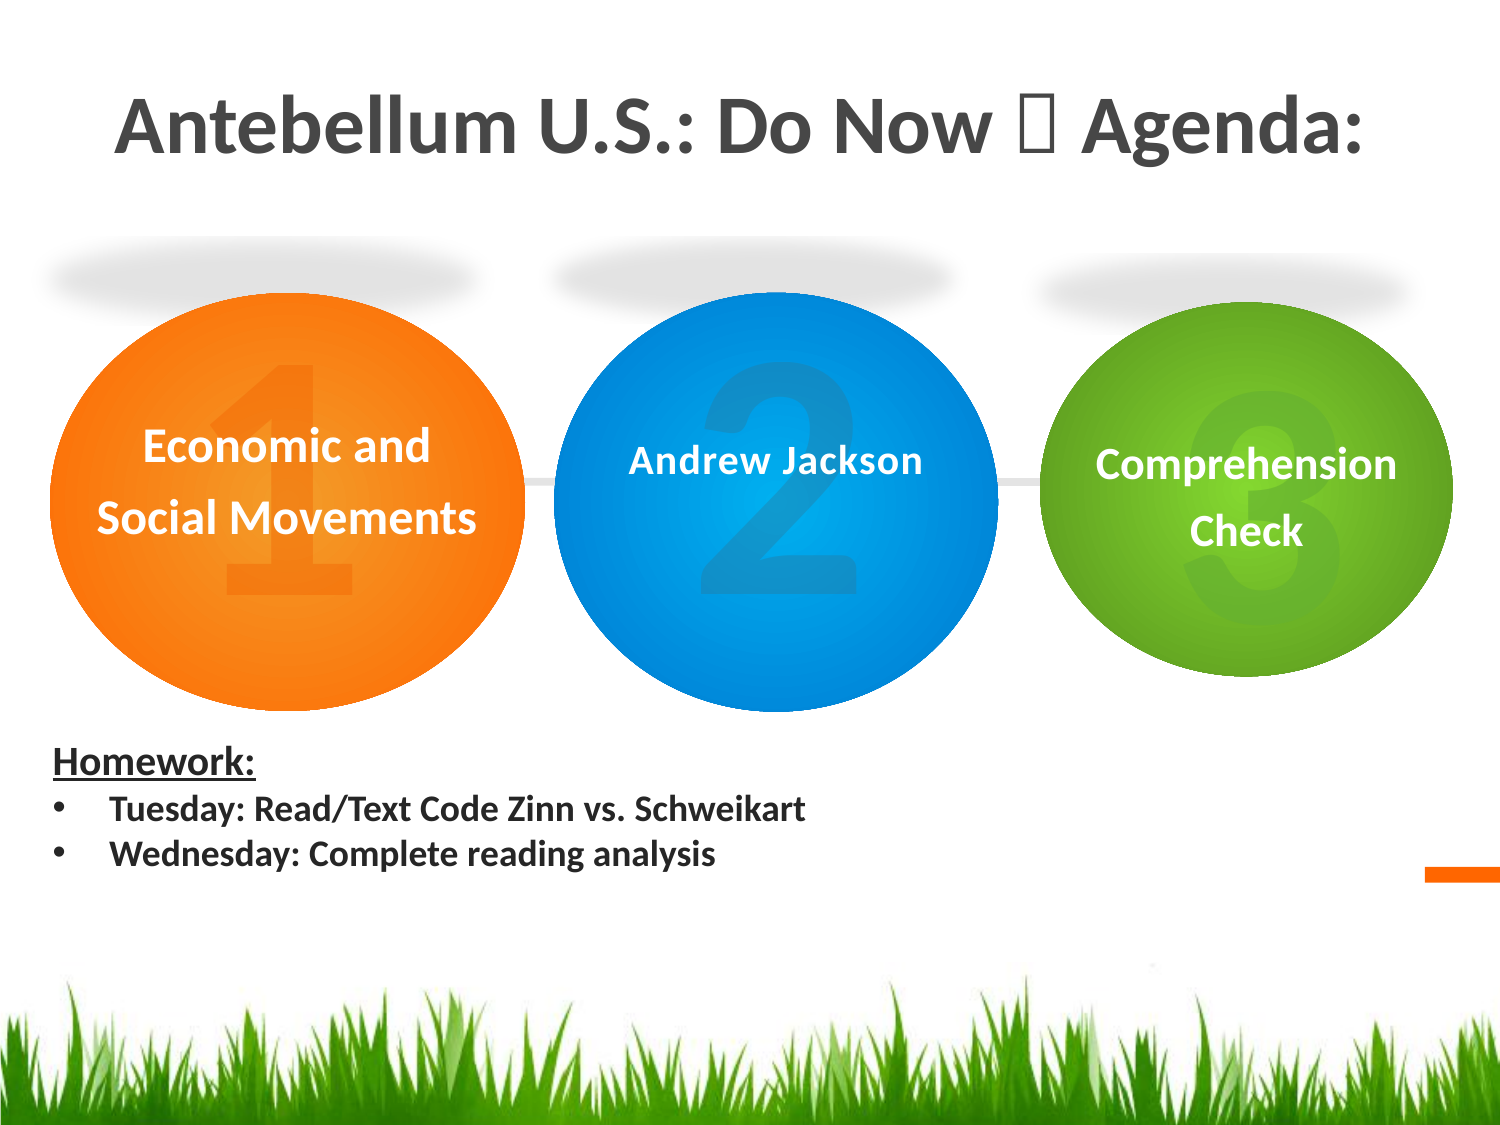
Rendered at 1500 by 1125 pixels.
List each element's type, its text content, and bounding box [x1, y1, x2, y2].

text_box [554, 232, 999, 785]
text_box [49, 233, 526, 785]
text_box [1423, 865, 1500, 885]
text_box Homework: Tuesday: Read/Text Code Zinn vs. Schweikart Wednesday: Complete reading analysis [38, 726, 1388, 1008]
text_box Antebellum U.S.: Do Now  Agenda: [99, 62, 1400, 179]
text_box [1039, 262, 1453, 755]
picture [0, 962, 1500, 1125]
